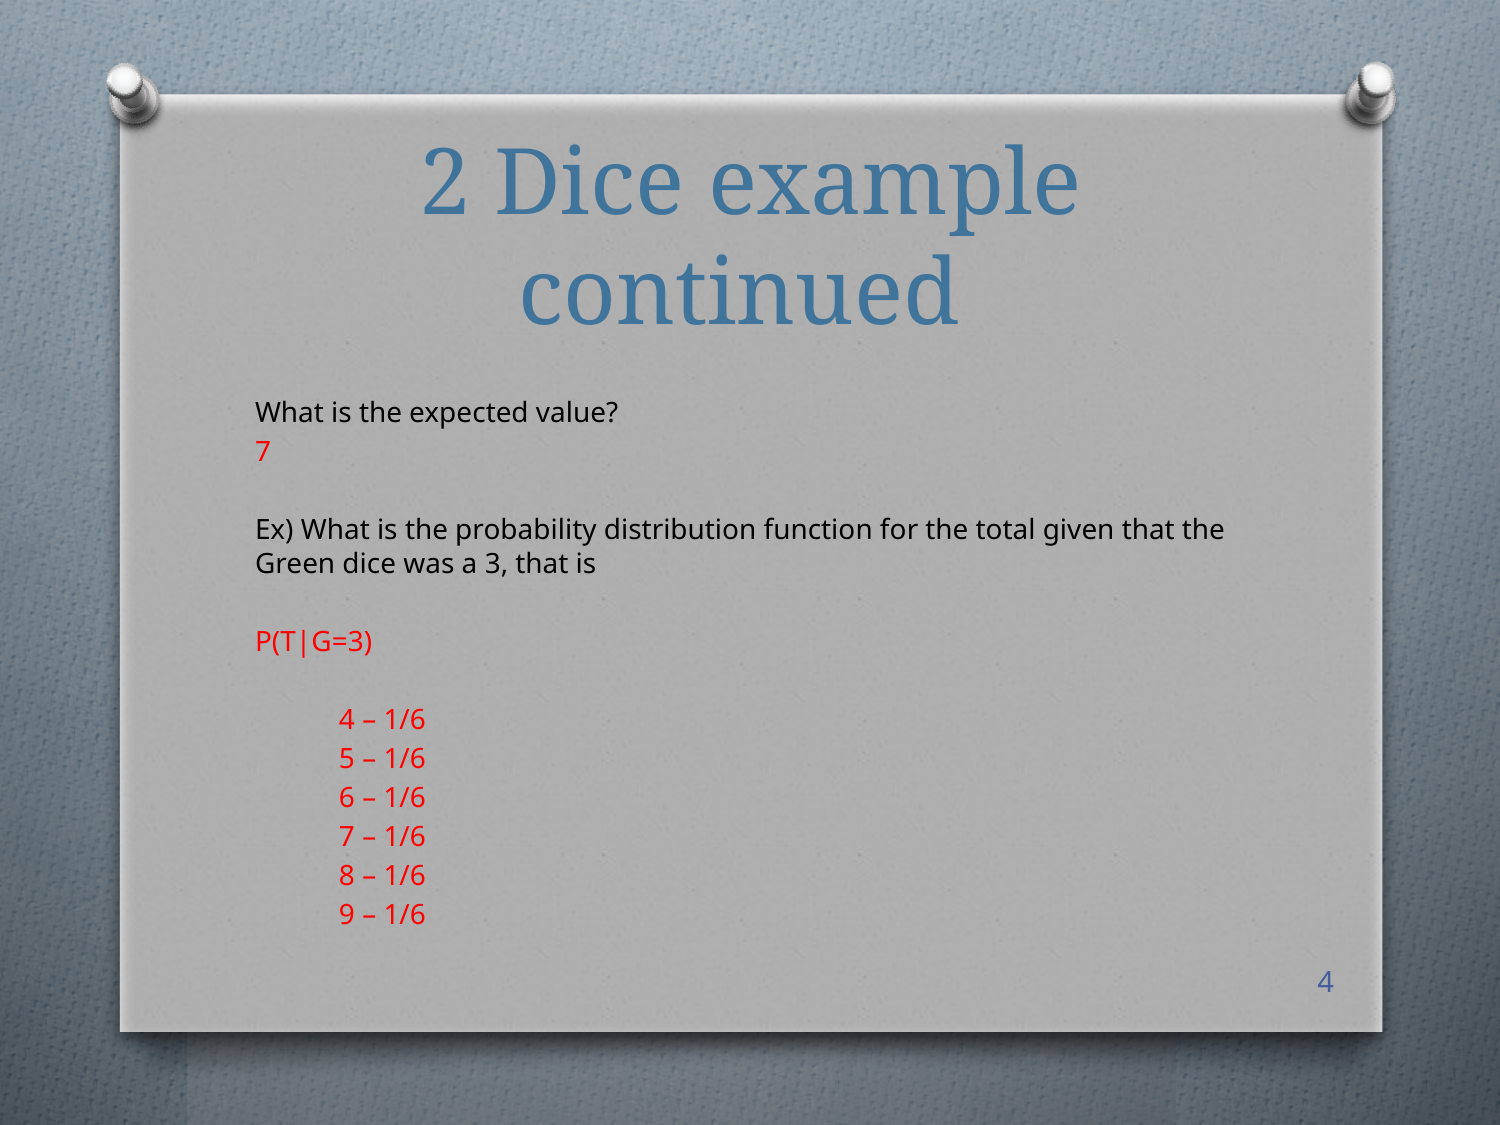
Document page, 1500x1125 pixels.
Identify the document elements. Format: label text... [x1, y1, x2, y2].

picture [1317, 35, 1439, 156]
list What is the expected value? 7 Ex) What is the probability distribution function for the total given that the Green dice was a 3, that is P(T|G=3) 4 – 1/6 5 – 1/6 6 – 1/6 7 – 1/6 8 – 1/6 9 – 1/6 [240, 347, 1257, 939]
slide_number 4 [1258, 952, 1350, 1013]
picture [75, 29, 198, 153]
title 2 Dice example continued [179, 134, 1323, 332]
